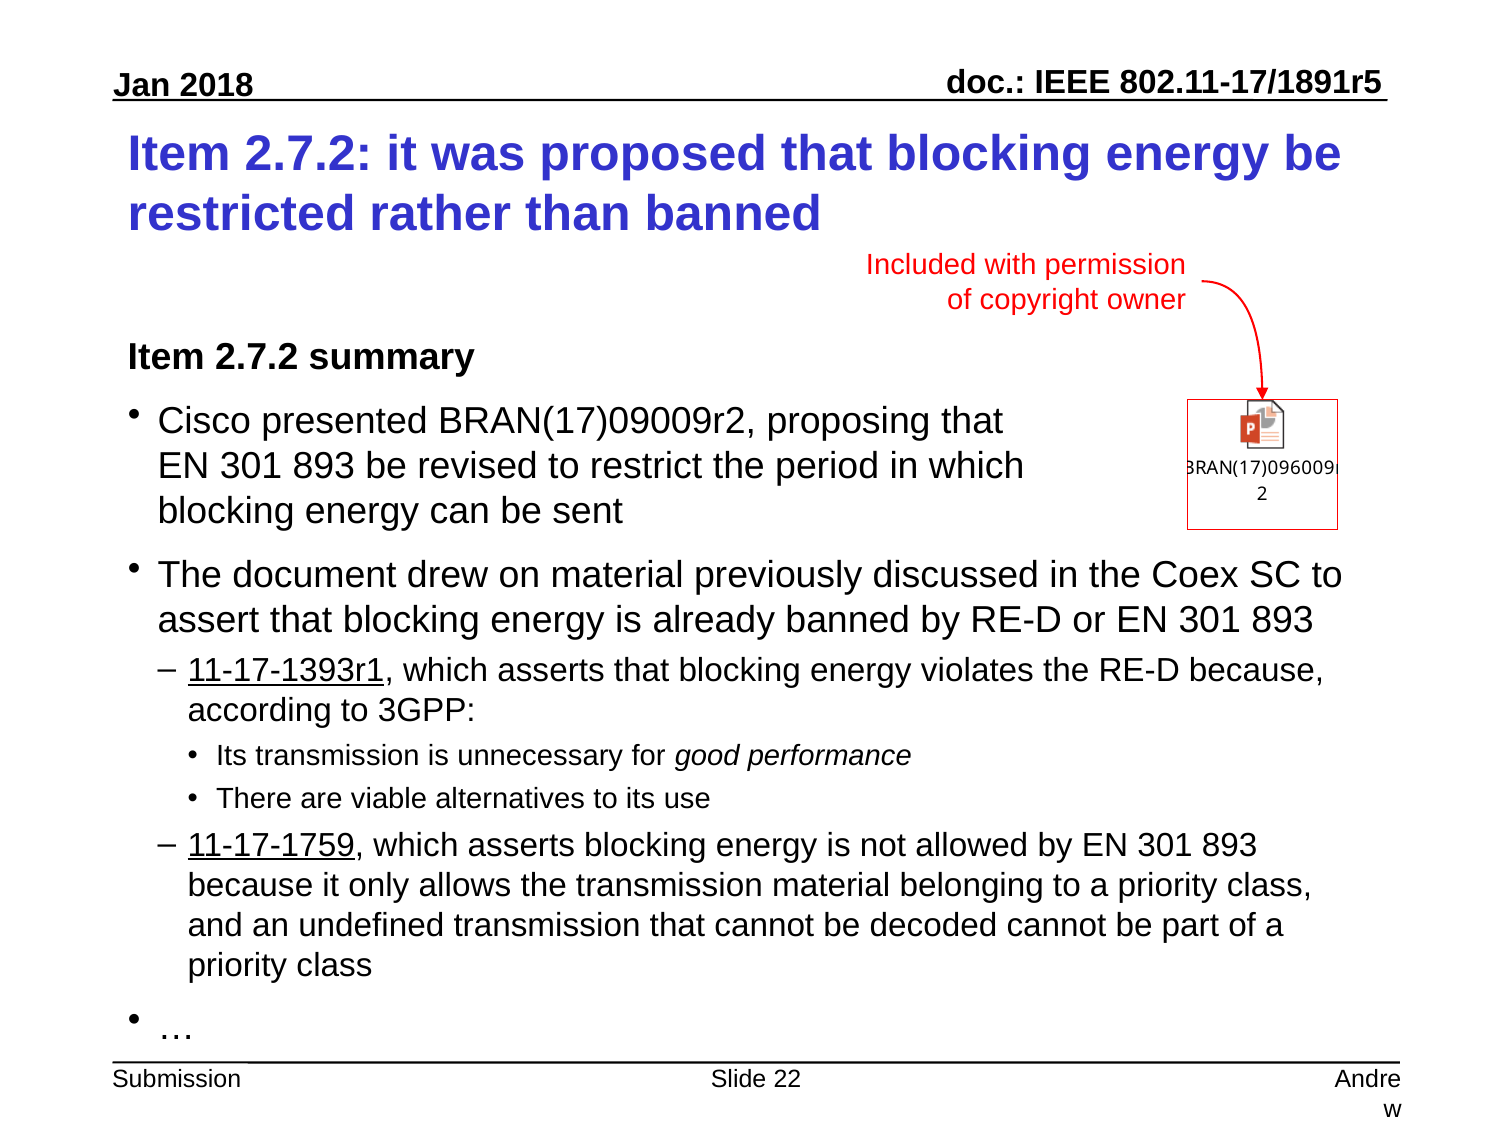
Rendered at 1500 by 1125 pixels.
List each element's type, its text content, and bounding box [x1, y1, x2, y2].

title Item 2.7.2: it was proposed that blocking energy be restricted rather than banned [112, 112, 1425, 288]
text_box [1187, 399, 1338, 531]
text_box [1201, 281, 1263, 401]
text_box Included with permission of copyright owner [837, 237, 1202, 325]
footer Andrew Myles, Cisco [1320, 1061, 1402, 1093]
list Item 2.7.2 summary Cisco presented BRAN(17)09009r2, proposing that EN 301 893 be revised to restrict the period in which blocking energy can be sent The document drew on material previously discussed in the Coex SC to assert that blocking energy is already banned by RE-D or EN 301 893 11-17-1393r1, which asserts that blocking energy violates the RE-D because, according to 3GPP: Its transmission is unnecessary for good performance There are viable alternatives to its use 11-17-1759, which asserts blocking energy is not allowed by EN 301 893 because it only allows the transmission material belonging to a priority class, and an undefined transmission that cannot be decoded cannot be part of a priority class … [112, 324, 1388, 1000]
slide_number Slide 22 [709, 1061, 803, 1093]
